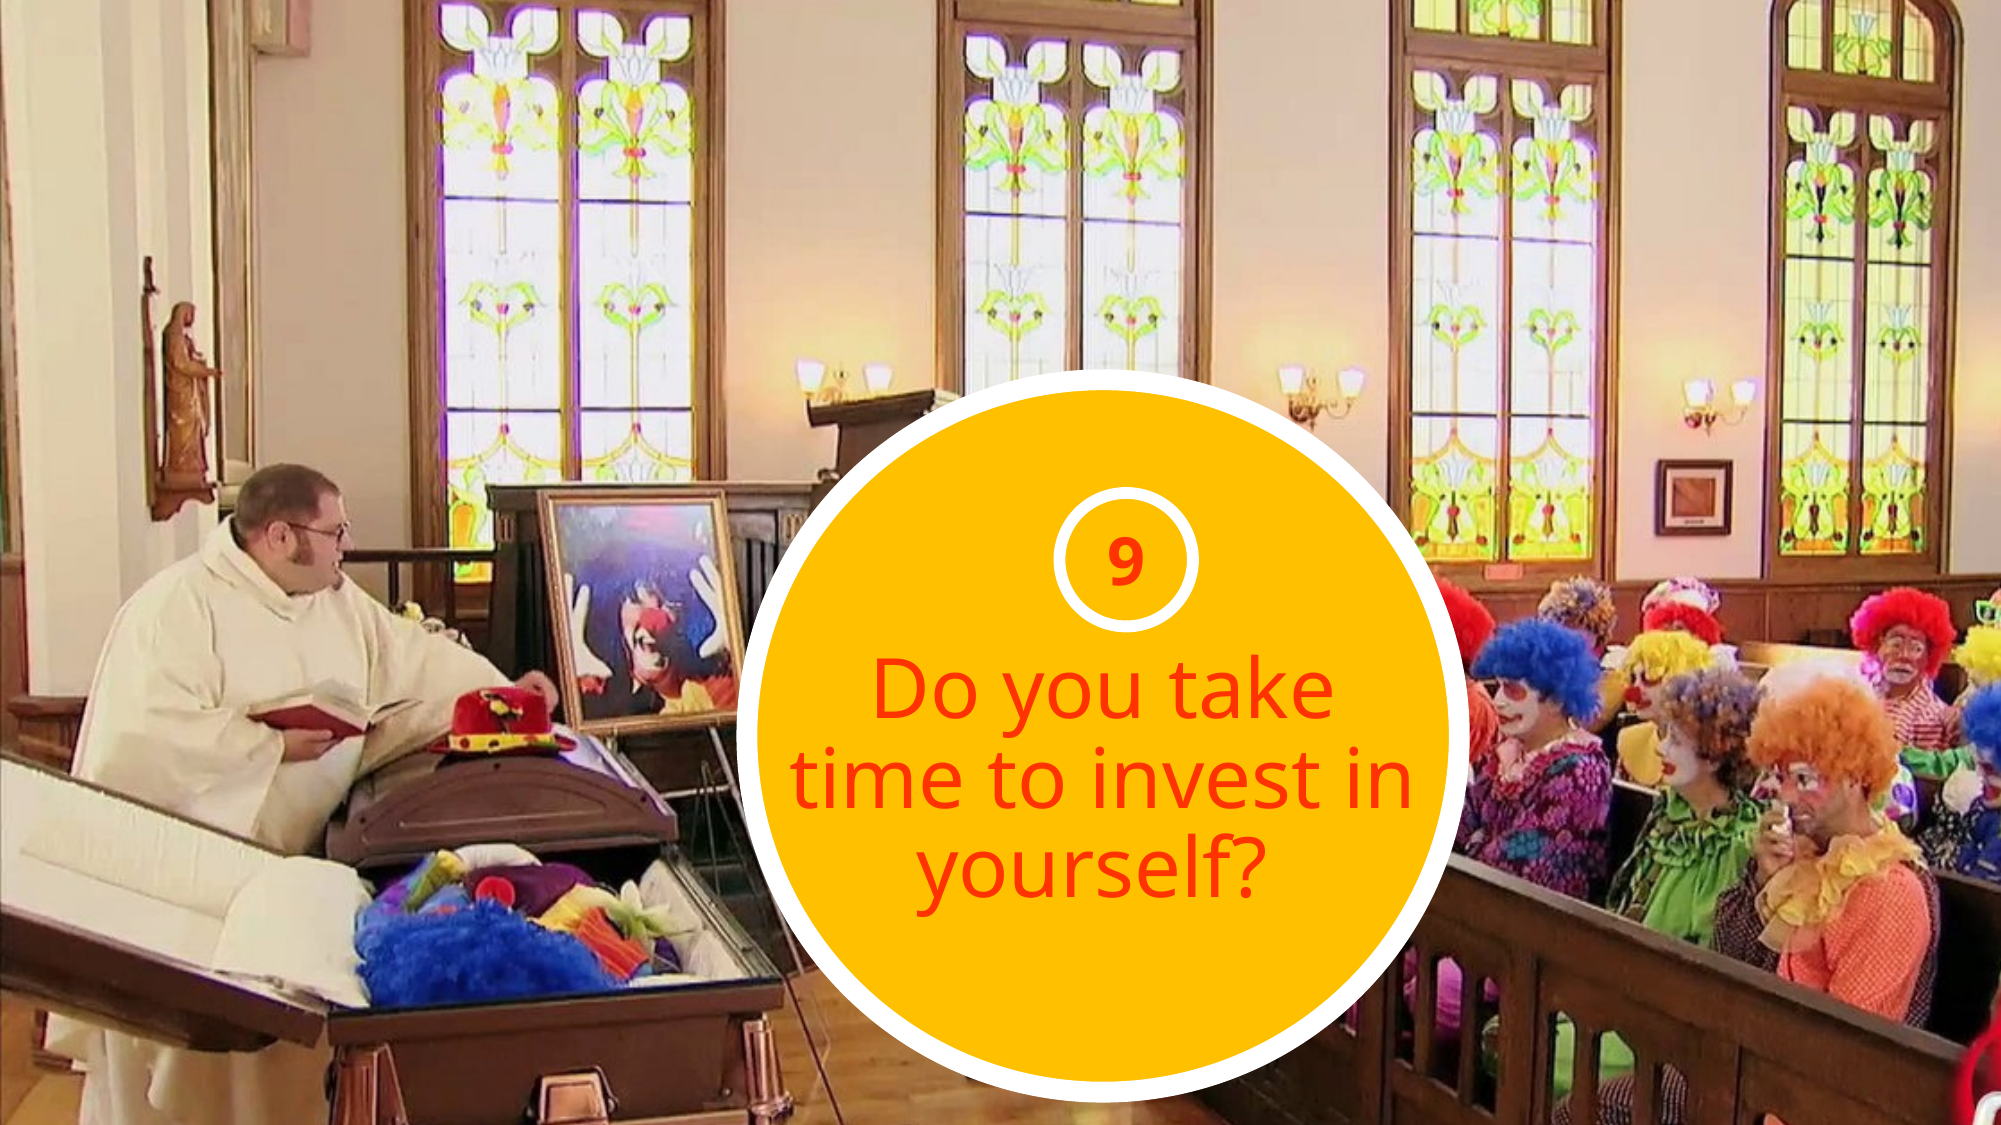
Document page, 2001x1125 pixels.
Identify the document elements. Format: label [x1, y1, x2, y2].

picture [0, 0, 2001, 1125]
text_box [1053, 486, 1199, 633]
